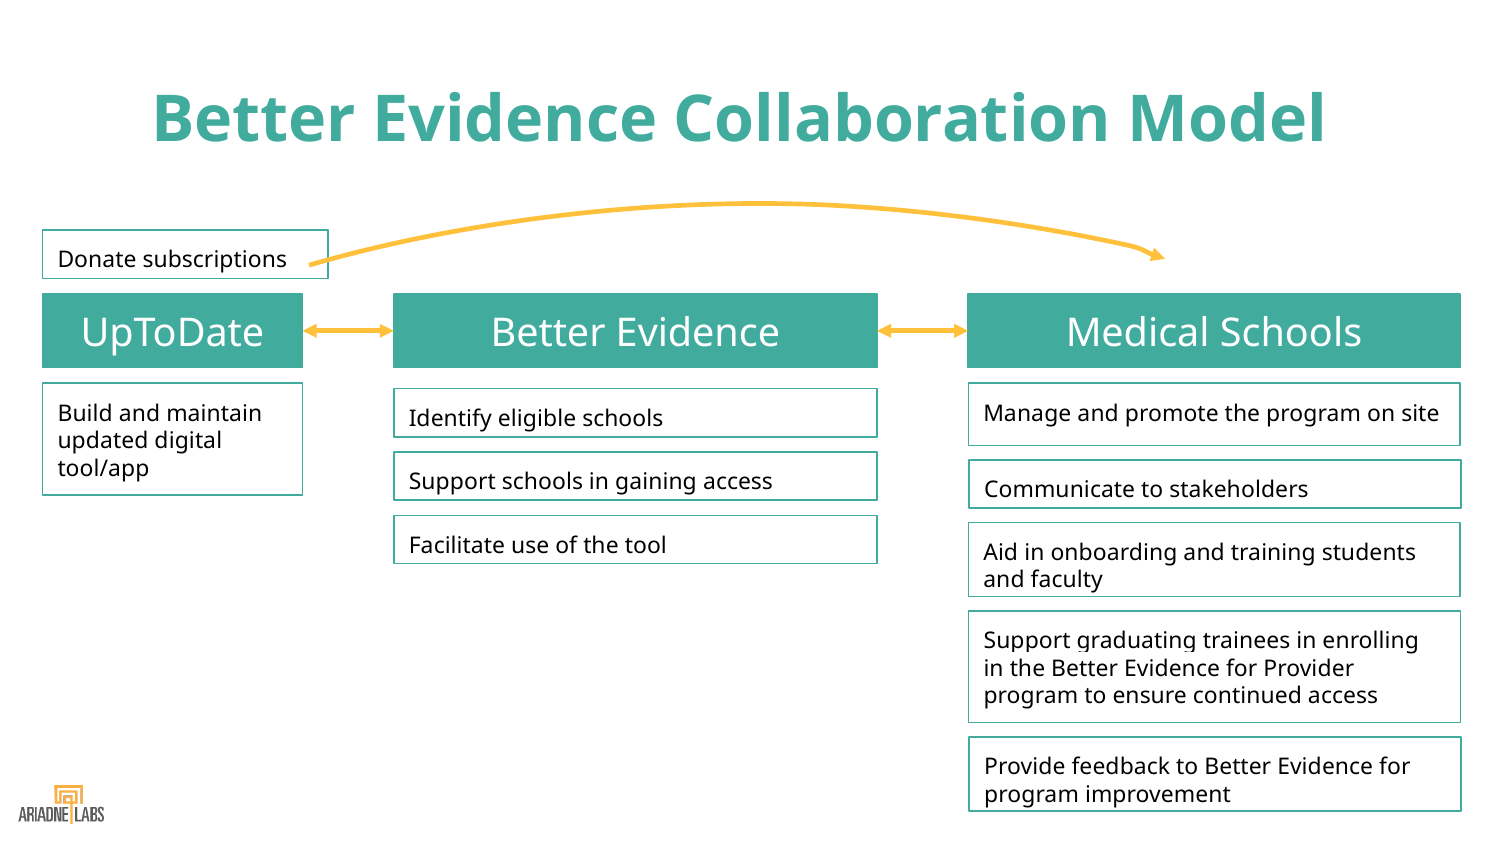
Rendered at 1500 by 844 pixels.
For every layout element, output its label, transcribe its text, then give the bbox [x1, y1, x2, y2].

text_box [42, 203, 1462, 812]
picture [18, 785, 104, 824]
title Better Evidence Collaboration Model [131, 0, 1369, 166]
